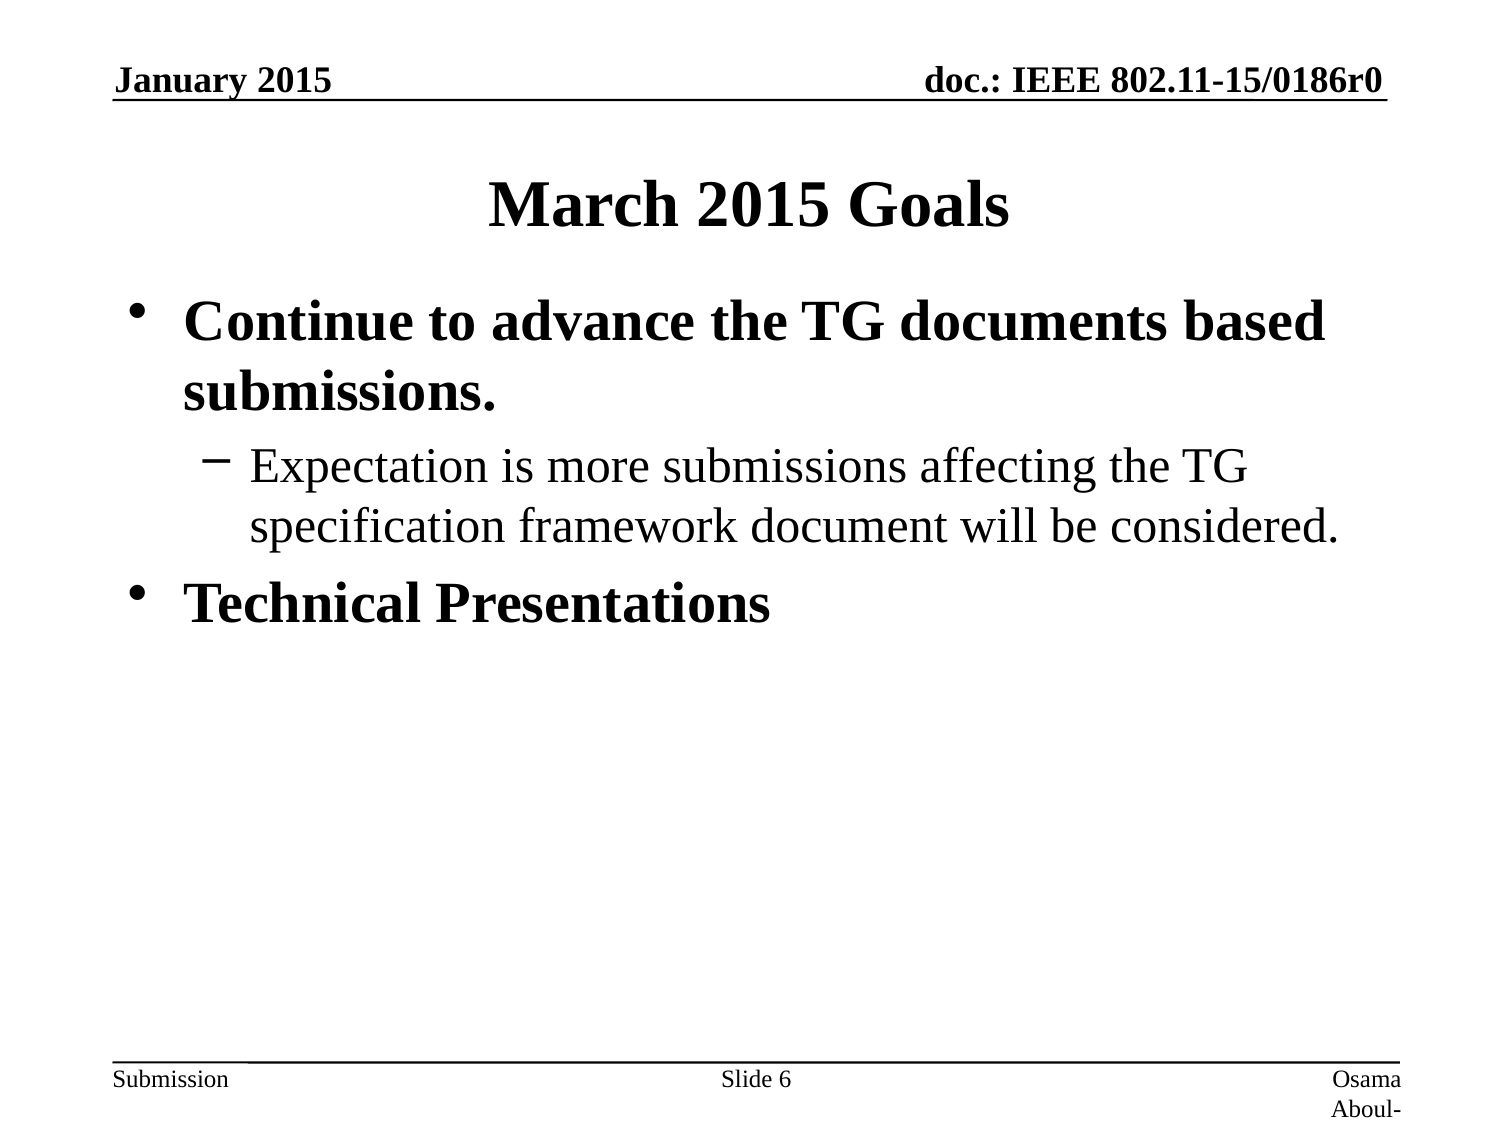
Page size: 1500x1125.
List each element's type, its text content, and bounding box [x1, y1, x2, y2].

list Continue to advance the TG documents based submissions. Expectation is more submissions affecting the TG specification framework document will be considered. Technical Presentations [112, 274, 1438, 1001]
title March 2015 Goals [112, 112, 1388, 274]
slide_number Slide 6 [712, 1061, 800, 1093]
footer Osama Aboul-Magd (Huawei Technologies) [1324, 1061, 1402, 1093]
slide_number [114, 54, 335, 101]
